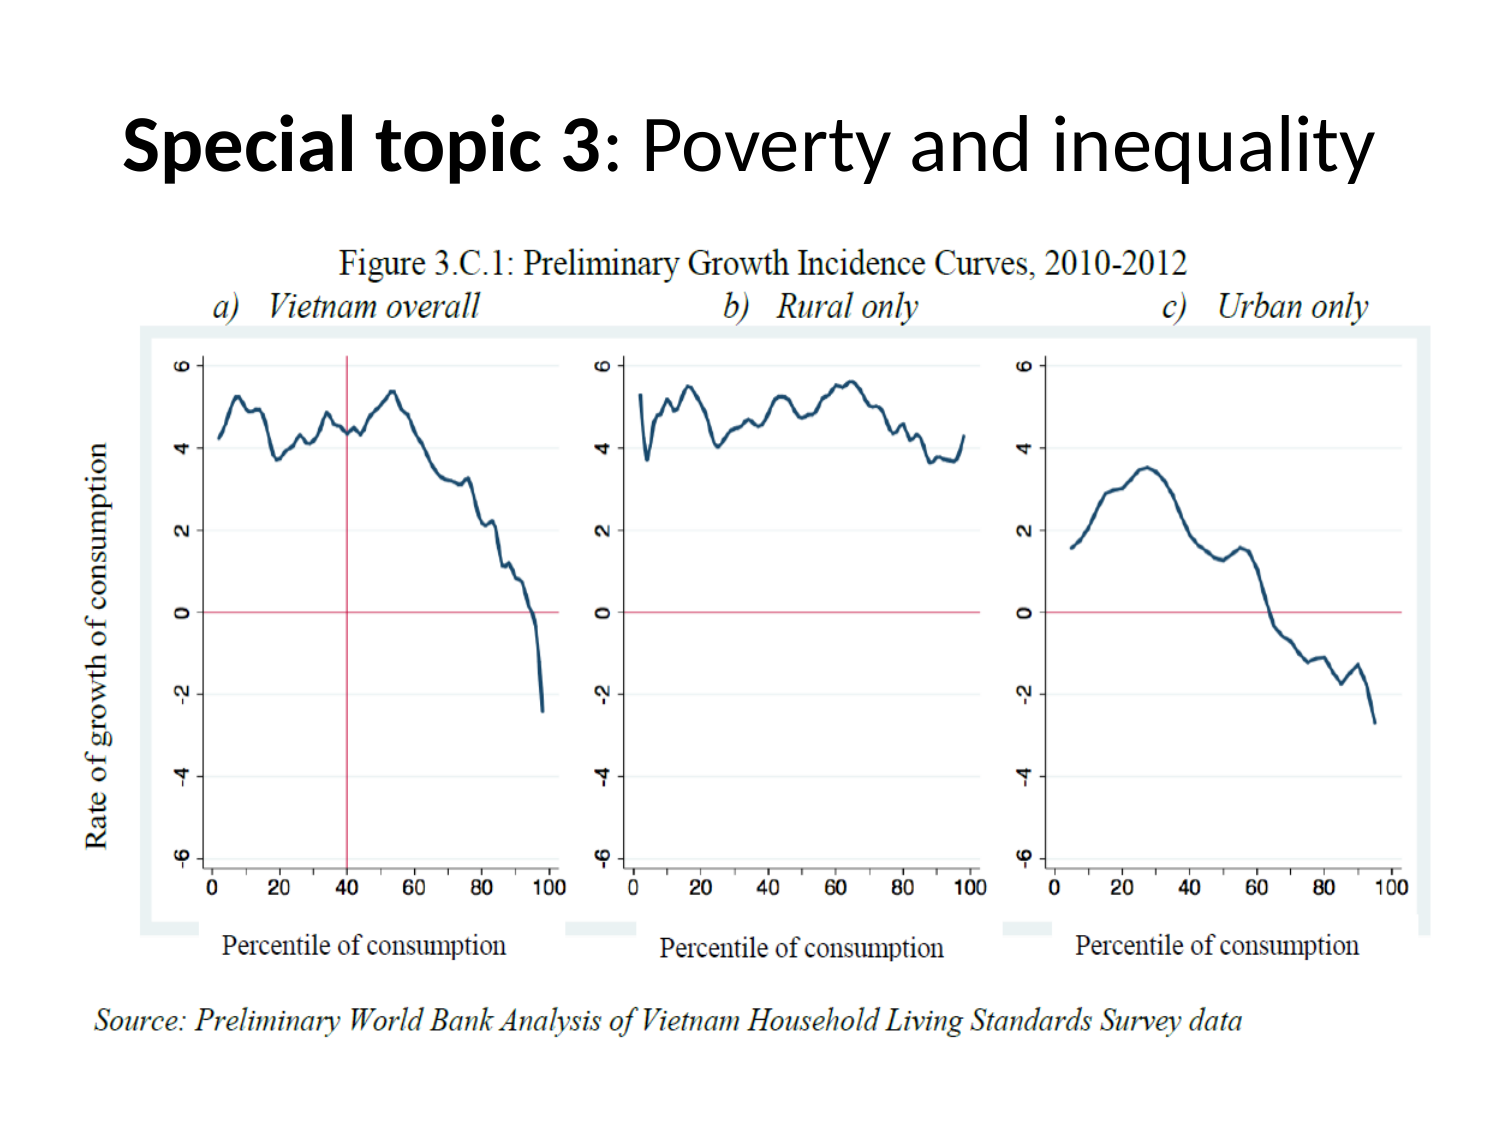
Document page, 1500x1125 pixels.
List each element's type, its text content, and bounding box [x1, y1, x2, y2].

picture [49, 224, 1463, 1076]
title Special topic 3: Poverty and inequality [75, 45, 1425, 223]
